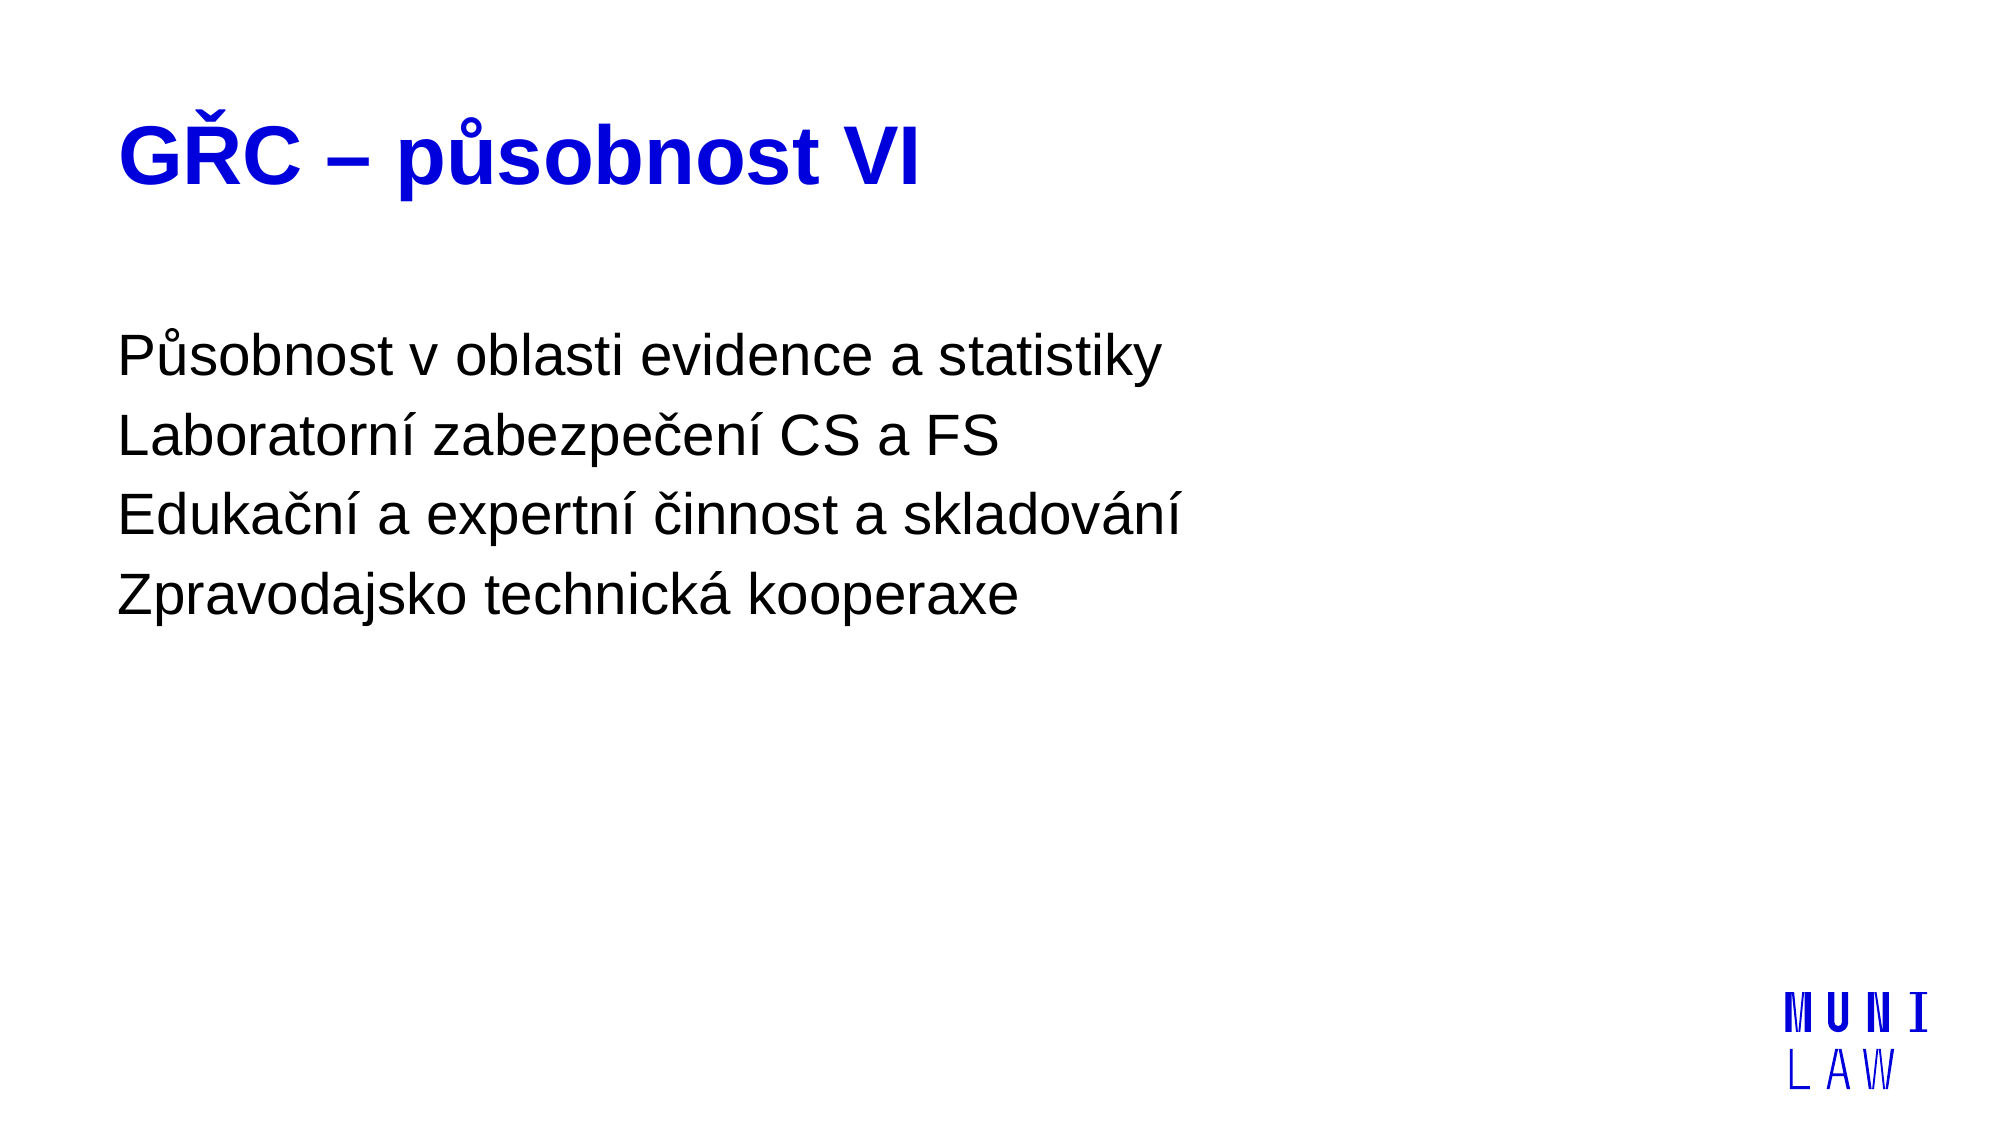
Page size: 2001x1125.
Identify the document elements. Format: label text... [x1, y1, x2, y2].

list Působnost v oblasti evidence a statistiky Laboratorní zabezpečení CS a FS Edukační a expertní činnost a skladování Zpravodajsko technická kooperaxe [117, 307, 1882, 957]
title GŘC – působnost VI [118, 118, 1883, 193]
